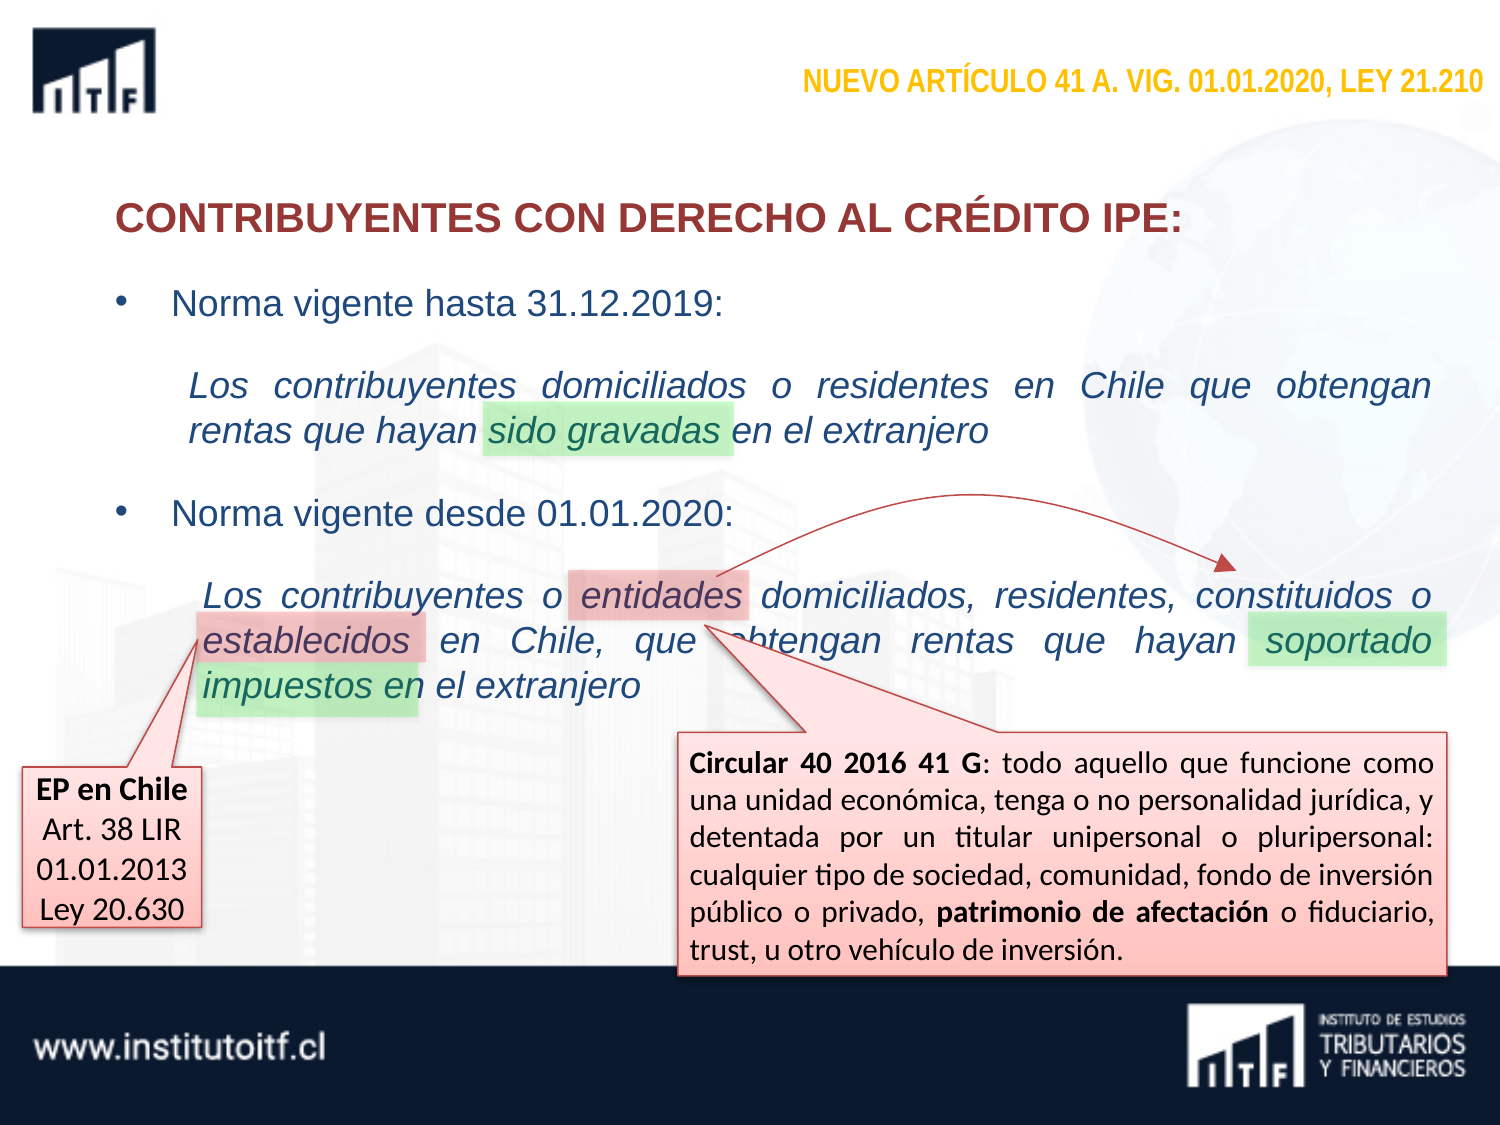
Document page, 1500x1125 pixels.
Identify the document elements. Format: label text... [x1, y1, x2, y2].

text_box NUEVO ARTÍCULO 41 A. VIG. 01.01.2020, LEY 21.210 [426, 14, 1500, 144]
text_box CONTRIBUYENTES CON DERECHO AL CRÉDITO IPE: Norma vigente hasta 31.12.2019: Los contribuyentes domiciliados o residentes en Chile que obtengan rentas que hayan sido gravadas en el extranjero Norma vigente desde 01.01.2020: Los contribuyentes o entidades domiciliados, residentes, constituidos o establecidos en Chile, que obtengan rentas que hayan soportado impuestos en el extranjero [100, 183, 1447, 796]
text_box Circular 40 2016 41 G: todo aquello que funcione como una unidad económica, tenga o no personalidad jurídica, y detentada por un titular unipersonal o pluripersonal: cualquier tipo de sociedad, comunidad, fondo de inversión público o privado, patrimonio de afectación o fiduciario, trust, u otro vehículo de inversión. [677, 624, 1448, 977]
text_box [567, 569, 750, 621]
text_box [482, 401, 735, 457]
text_box [196, 671, 419, 718]
text_box [715, 493, 1237, 578]
text_box [196, 611, 427, 663]
text_box EP en Chile Art. 38 LIR 01.01.2013 Ley 20.630 [21, 638, 203, 929]
text_box [1247, 611, 1448, 667]
picture [0, 0, 1500, 1125]
